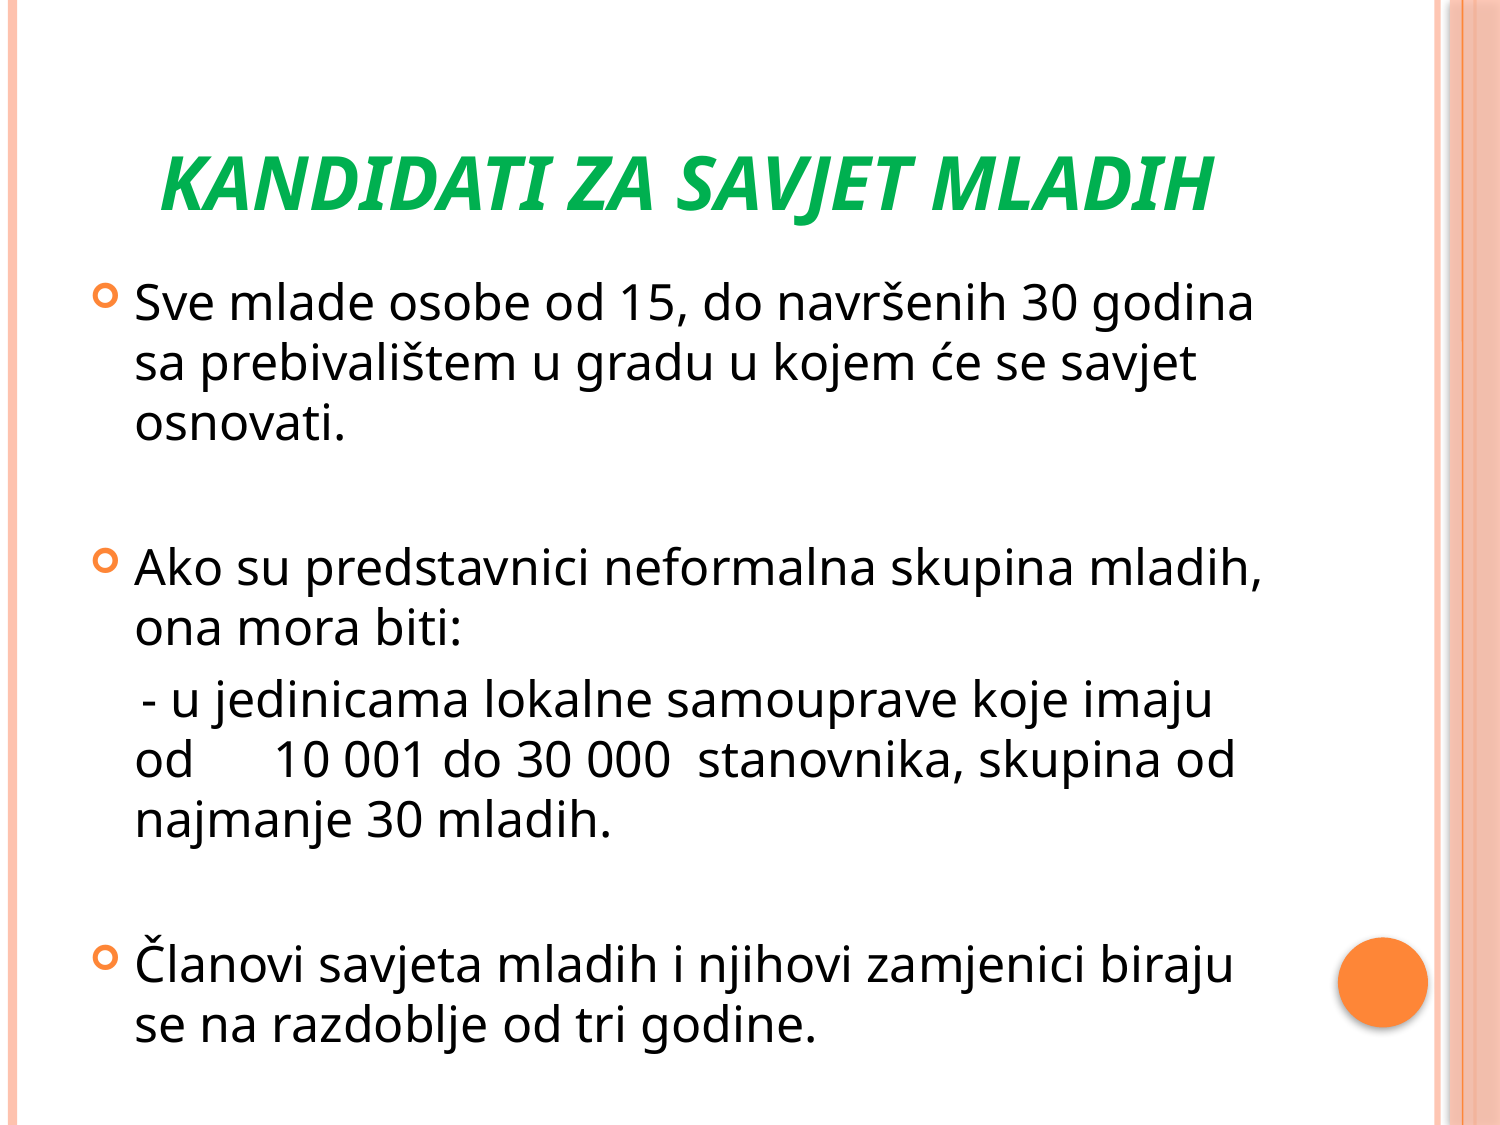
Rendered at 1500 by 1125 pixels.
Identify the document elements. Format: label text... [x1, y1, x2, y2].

list Sve mlade osobe od 15, do navršenih 30 godina sa prebivalištem u gradu u kojem će se savjet osnovati. Ako su predstavnici neformalna skupina mladih, ona mora biti: - u jedinicama lokalne samouprave koje imaju od 10 001 do 30 000 stanovnika, skupina od najmanje 30 mladih. Članovi savjeta mladih i njihovi zamjenici biraju se na razdoblje od tri godine. [75, 262, 1300, 1062]
title Kandidati za savjet mladih [75, 45, 1300, 233]
